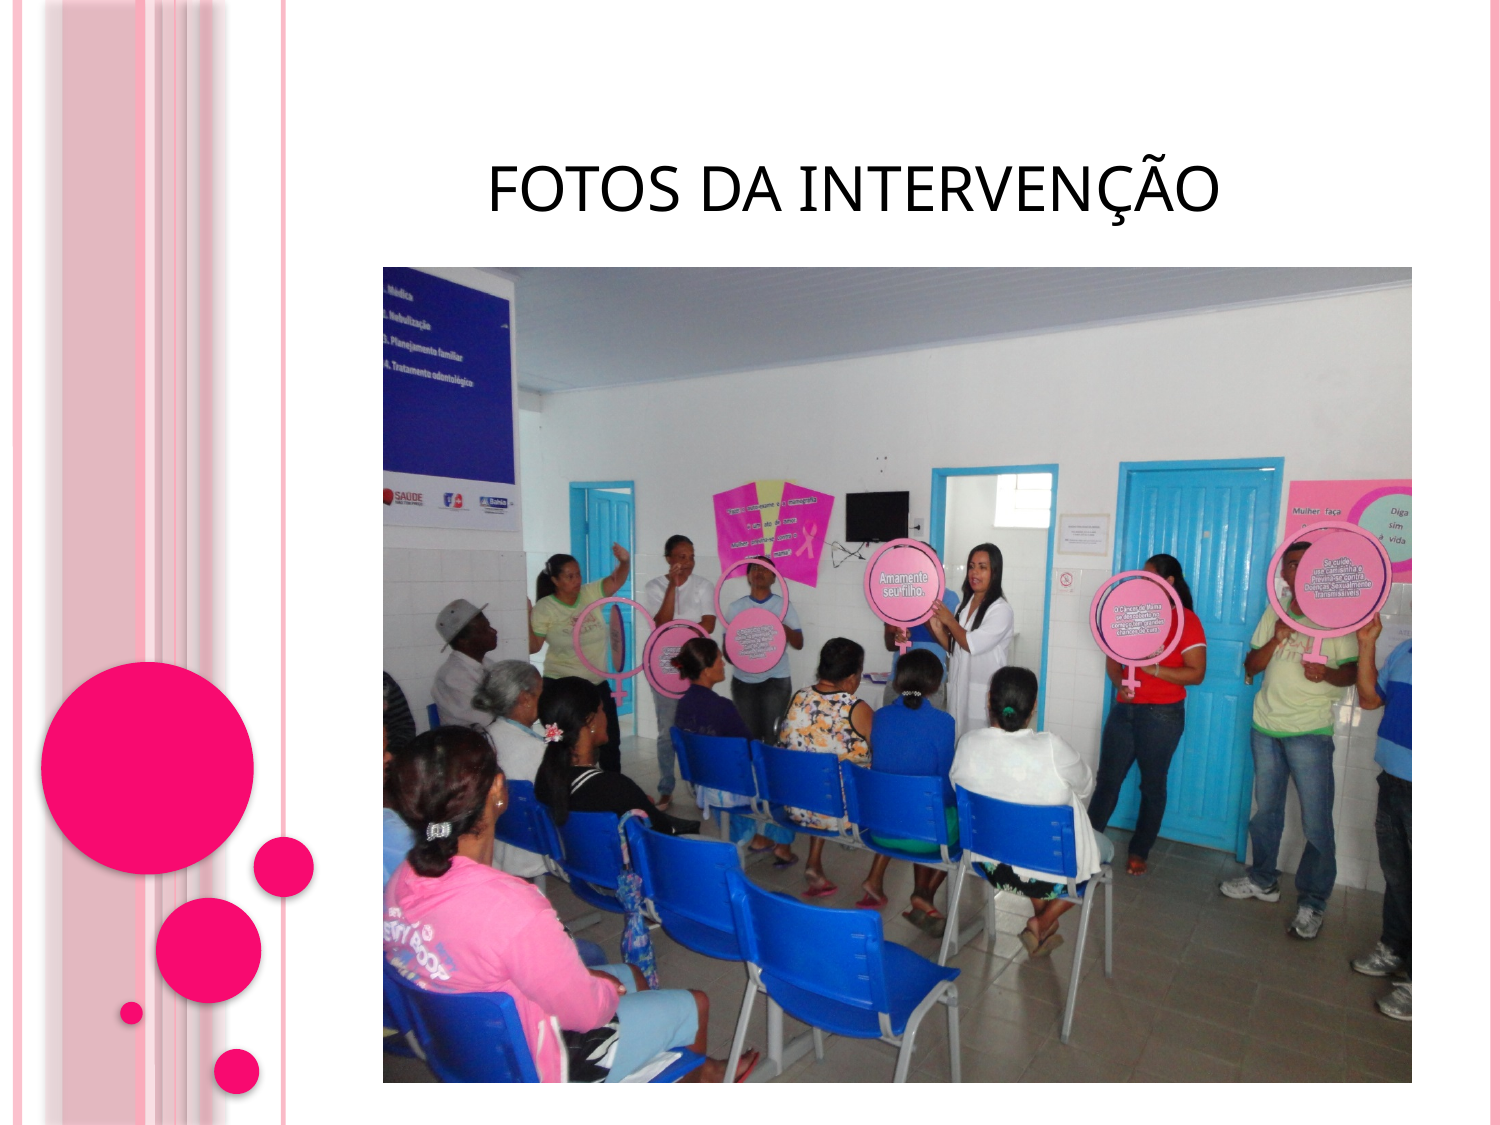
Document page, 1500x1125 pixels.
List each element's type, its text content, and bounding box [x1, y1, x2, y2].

picture [383, 266, 1412, 1083]
title Fotos da intervenção [348, 90, 1361, 232]
